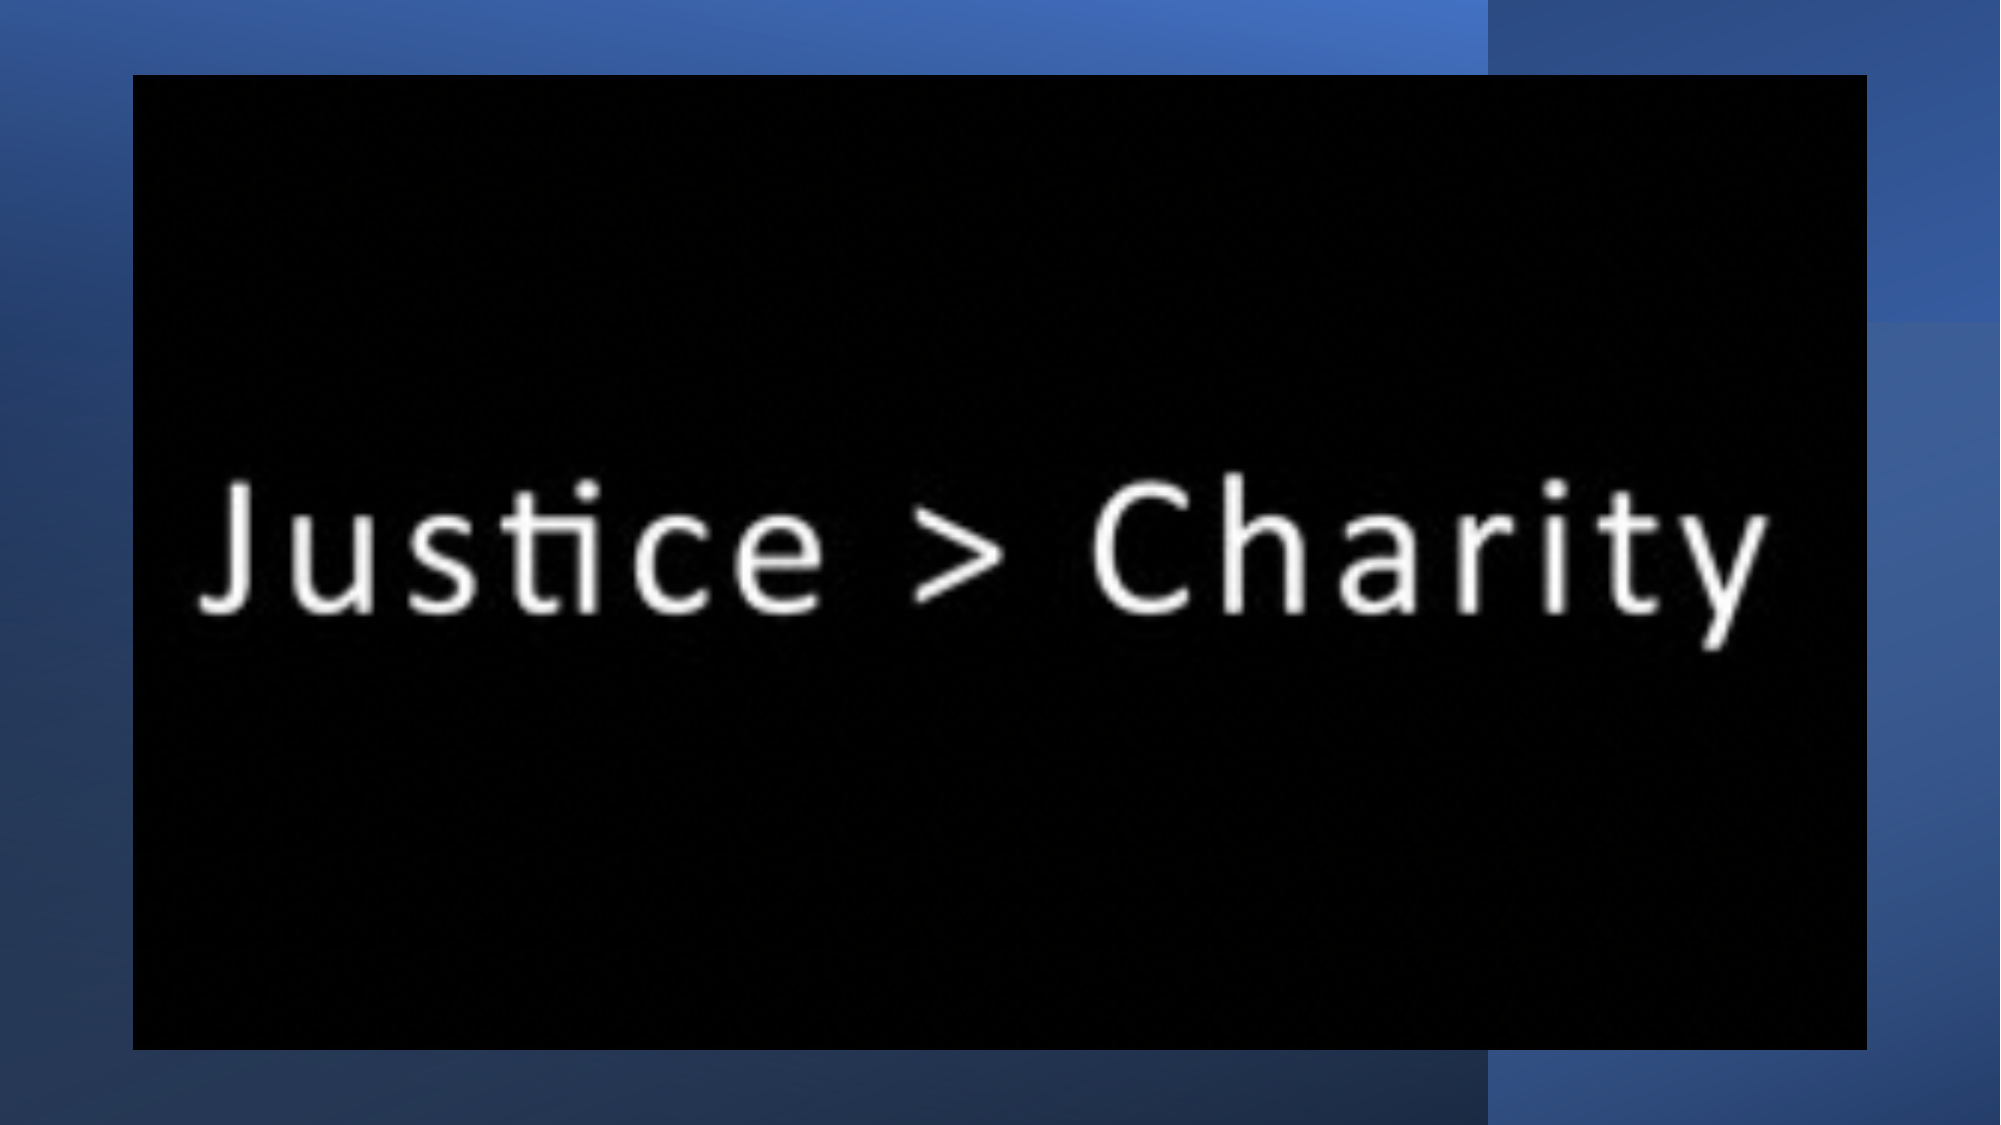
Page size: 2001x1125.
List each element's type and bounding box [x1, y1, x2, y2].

text_box [1489, 0, 2000, 321]
text_box [0, 321, 2000, 1125]
list [133, 74, 1867, 1050]
text_box [0, 0, 1489, 321]
